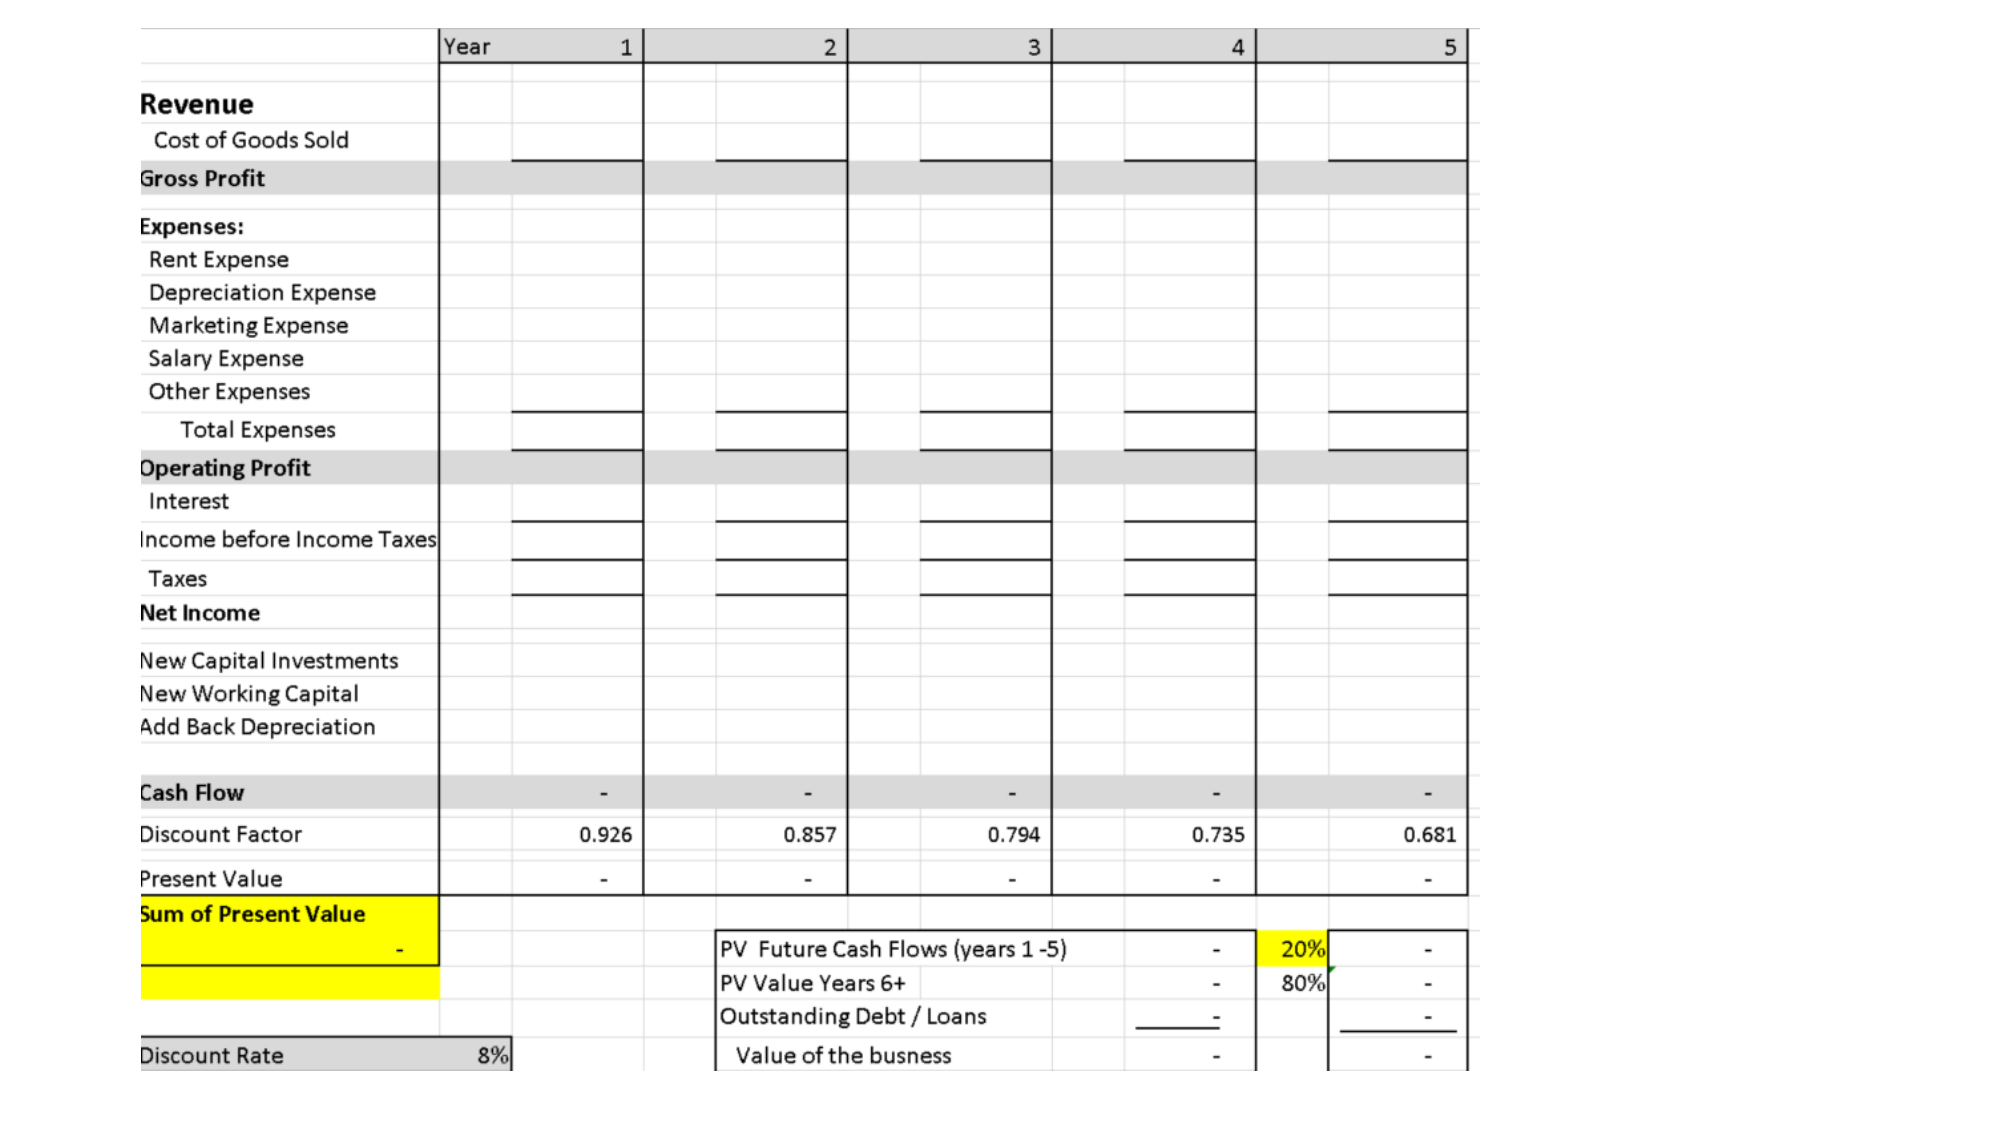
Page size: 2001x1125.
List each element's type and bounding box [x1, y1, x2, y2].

list [141, 29, 1480, 1072]
